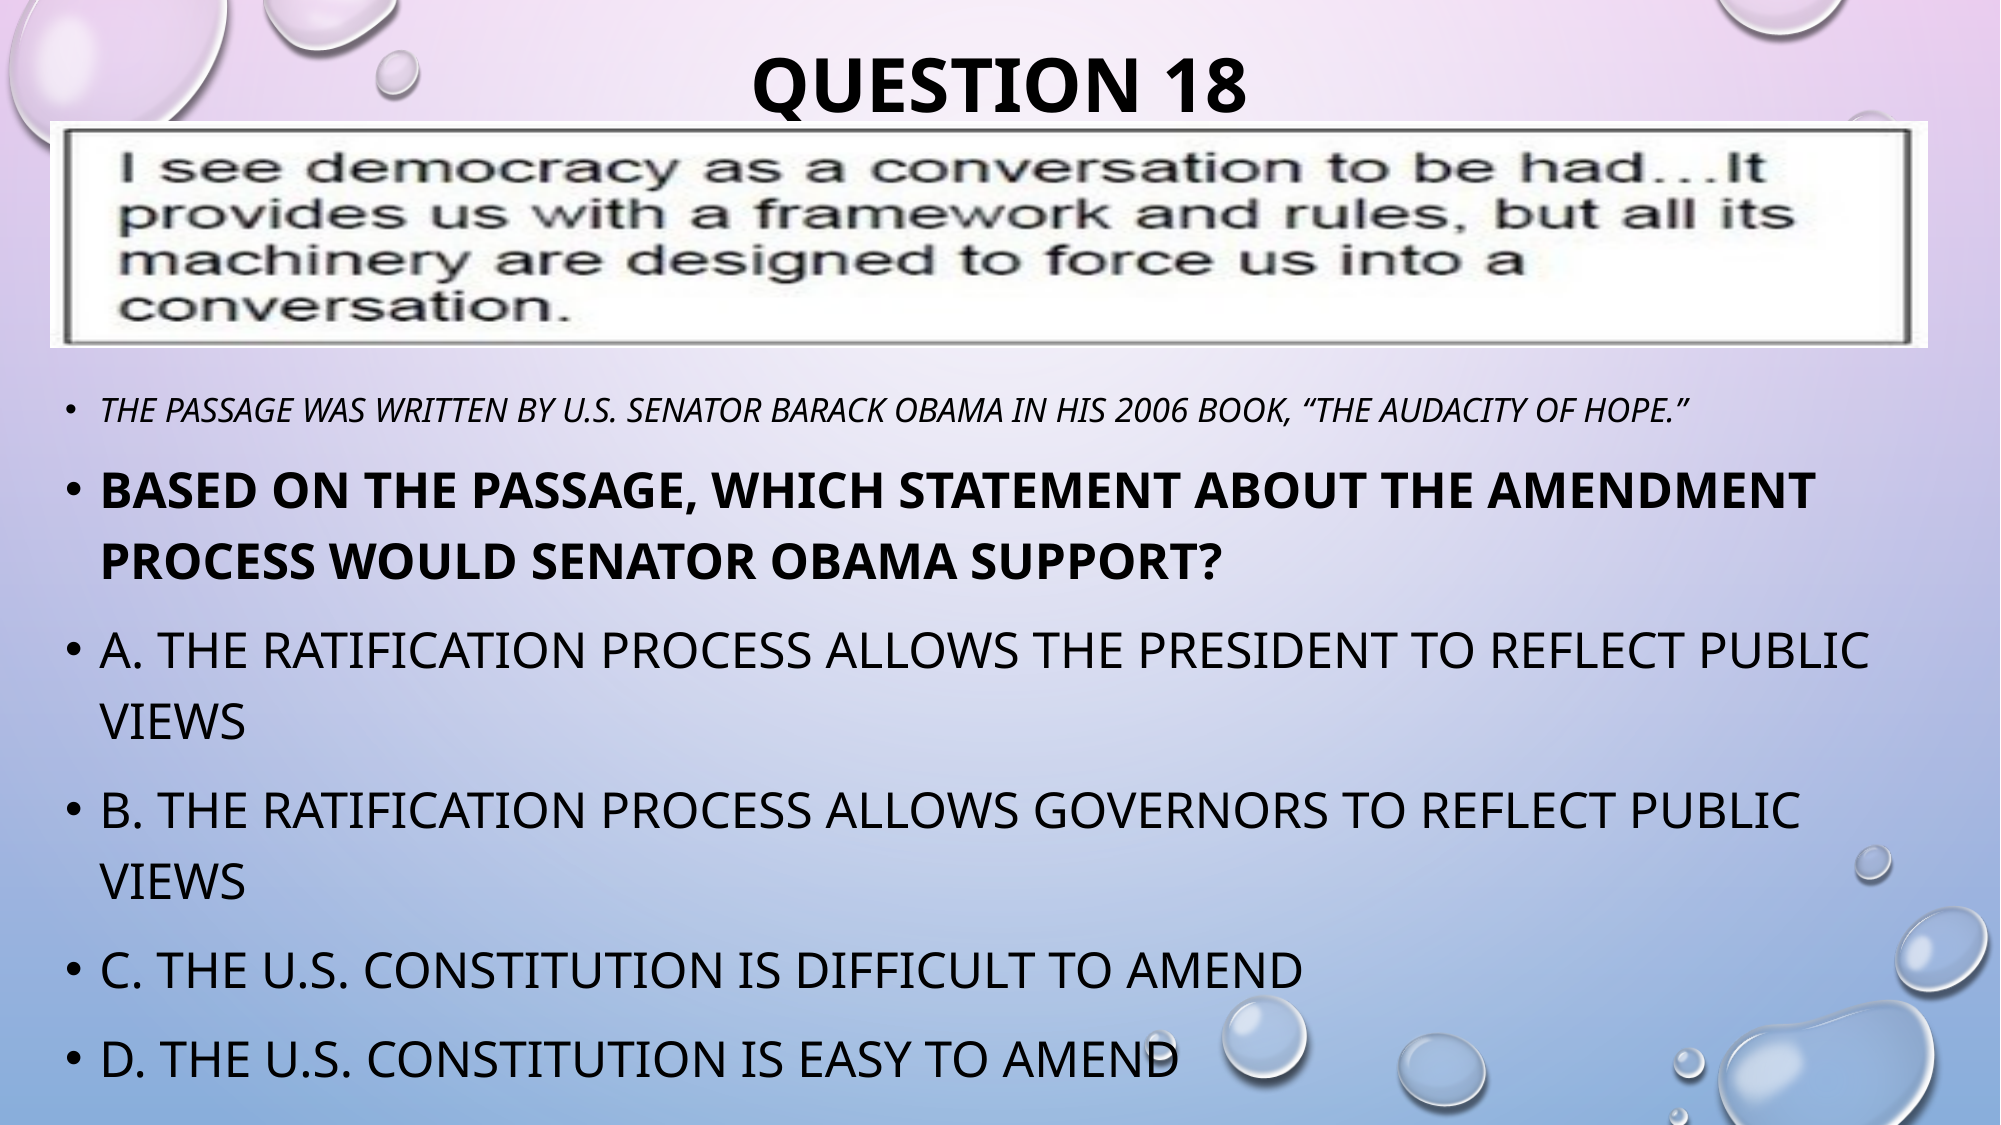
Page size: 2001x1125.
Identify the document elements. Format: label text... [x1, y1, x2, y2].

picture [0, 0, 2000, 1125]
title Question 18 [149, 25, 1851, 119]
list The passage was written by u.s. senator barack Obama in his 2006 book, “the audacity of hope.” Based on the passage, which statement about the amendment process would senator Obama support? A. the ratification process allows the president to reflect public views B. the ratification process allows governors to reflect public views C. the u.s. constitution is difficult to amend D. the u.s. constitution is easy to amend [50, 373, 1950, 1098]
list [49, 121, 1928, 349]
